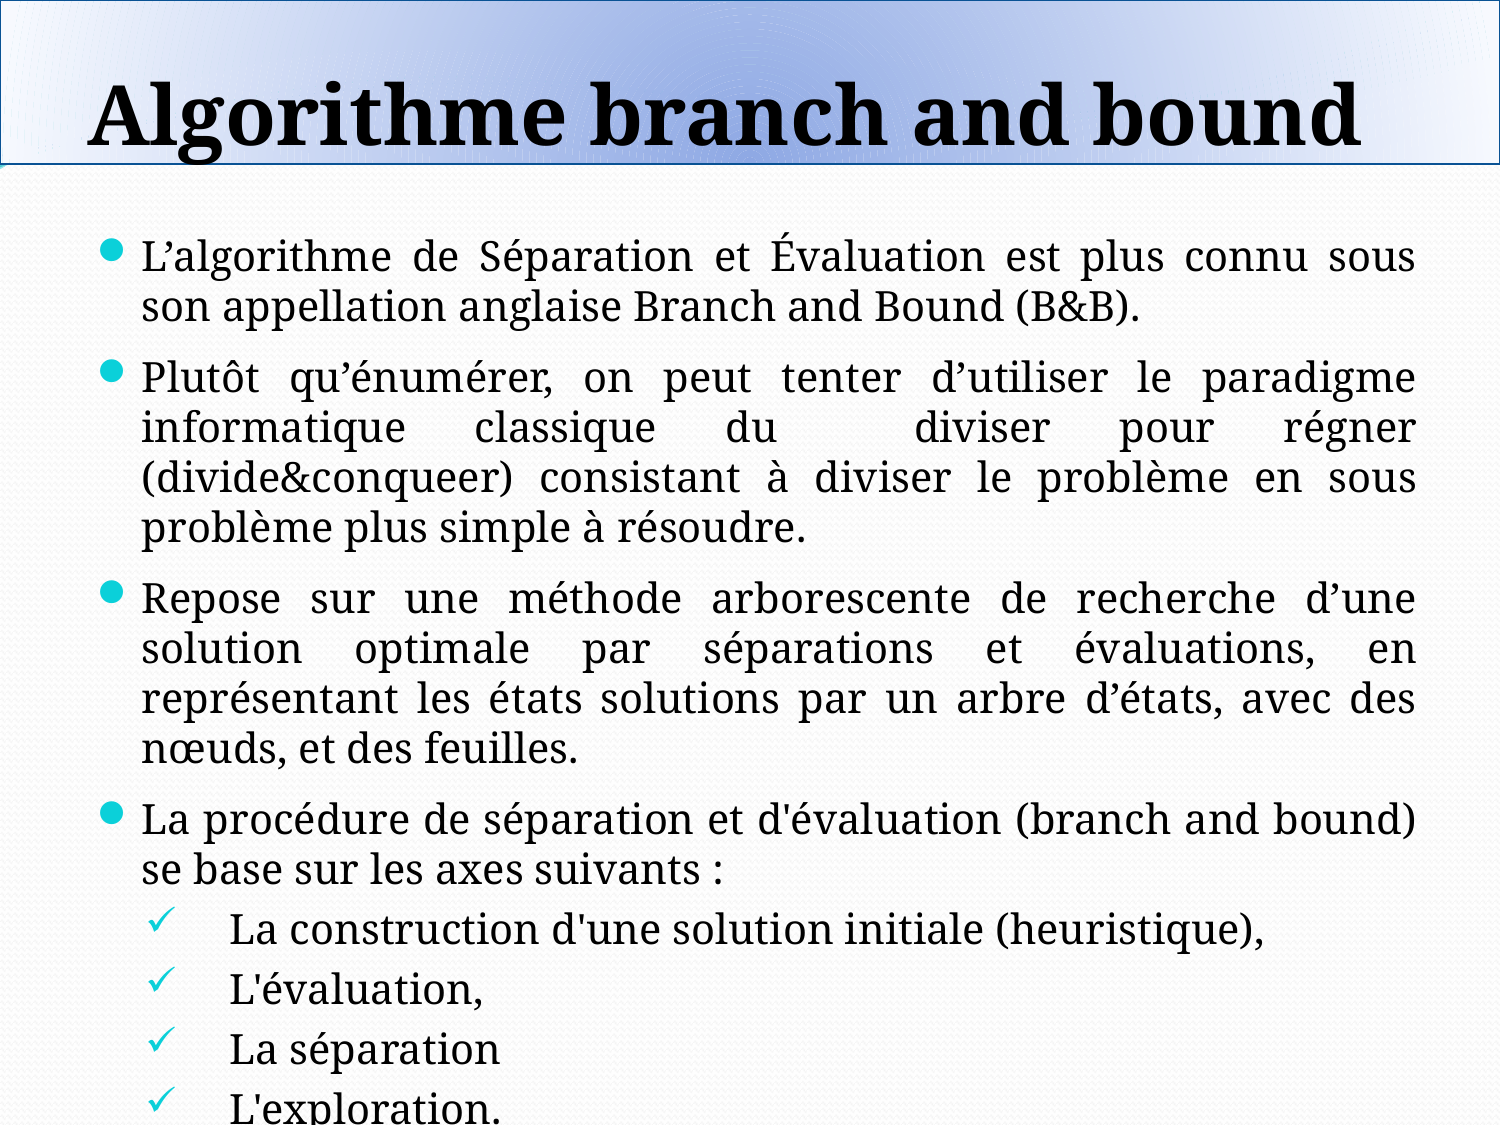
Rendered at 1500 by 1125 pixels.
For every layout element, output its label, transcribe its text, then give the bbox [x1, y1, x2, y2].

list L’algorithme de Séparation et Évaluation est plus connu sous son appellation anglaise Branch and Bound (B&B). Plutôt qu’énumérer, on peut tenter d’utiliser le paradigme informatique classique du diviser pour régner (divide&conqueer) consistant à diviser le problème en sous problème plus simple à résoudre. Repose sur une méthode arborescente de recherche d’une solution optimale par séparations et évaluations, en représentant les états solutions par un arbre d’états, avec des nœuds, et des feuilles. La procédure de séparation et d'évaluation (branch and bound) se base sur les axes suivants : La construction d'une solution initiale (heuristique), L'évaluation, La séparation L'exploration. [82, 222, 1432, 1067]
title Algorithme branch and bound [0, 0, 1500, 165]
